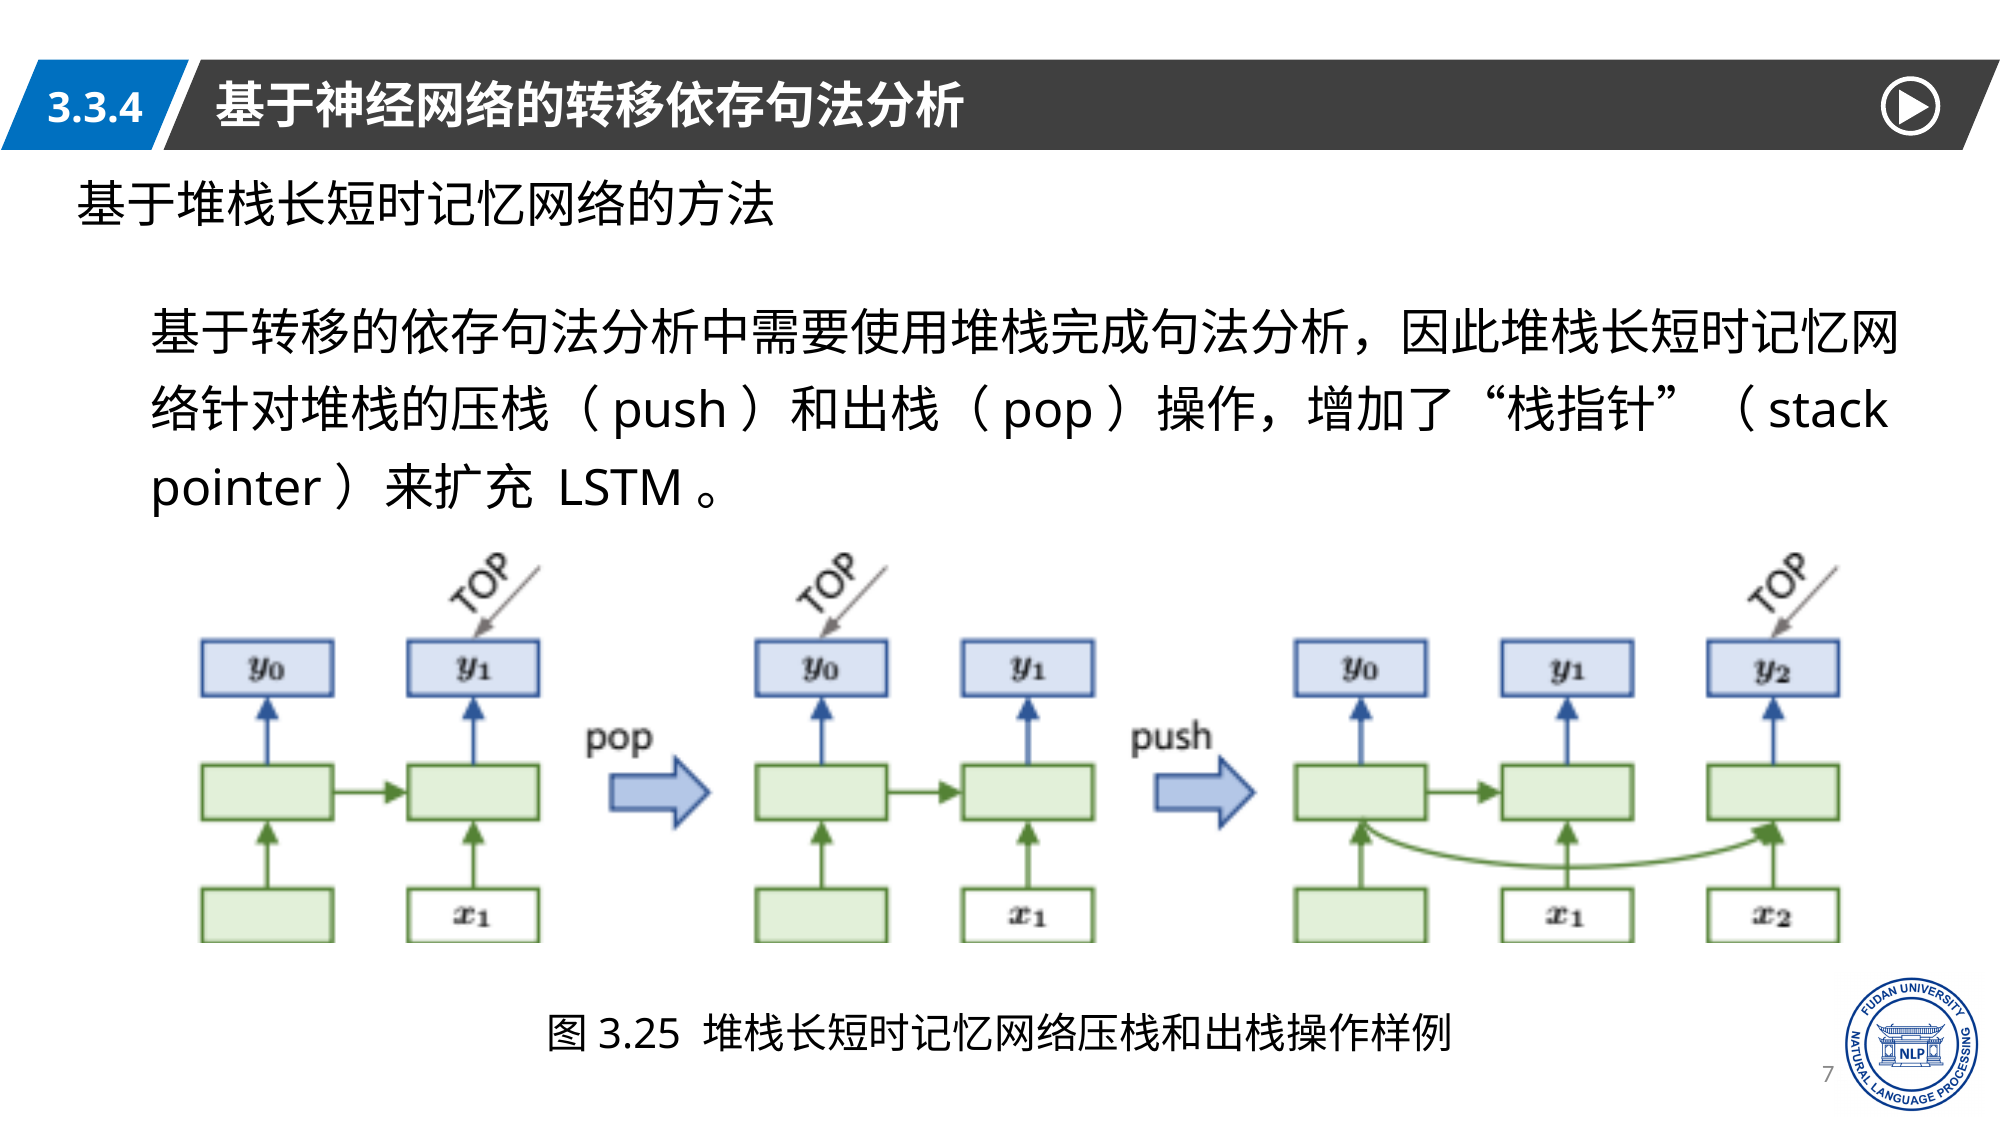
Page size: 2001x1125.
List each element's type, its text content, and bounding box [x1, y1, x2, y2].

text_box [1883, 78, 1939, 134]
text_box [32, 59, 189, 120]
text_box 图3.25 堆栈长短时记忆网络压栈和出栈操作样例 [500, 999, 1500, 1065]
text_box [163, 59, 2000, 150]
text_box 基于神经网络的转移依存句法分析 [200, 66, 981, 142]
picture [1834, 972, 1985, 1117]
text_box [1, 89, 157, 150]
slide_number 71 [1412, 1042, 1863, 1103]
picture [196, 551, 1844, 944]
text_box 3.3.4 [26, 73, 164, 138]
text_box 基于转移的依存句法分析中需要使用堆栈完成句法分析，因此堆栈长短时记忆网络针对堆栈的压栈（push）和出栈（pop）操作，增加了“栈指针”（stack pointer）来扩充 LSTM。 [135, 274, 1938, 524]
text_box 基于堆栈长短时记忆网络的方法 [62, 165, 1062, 241]
